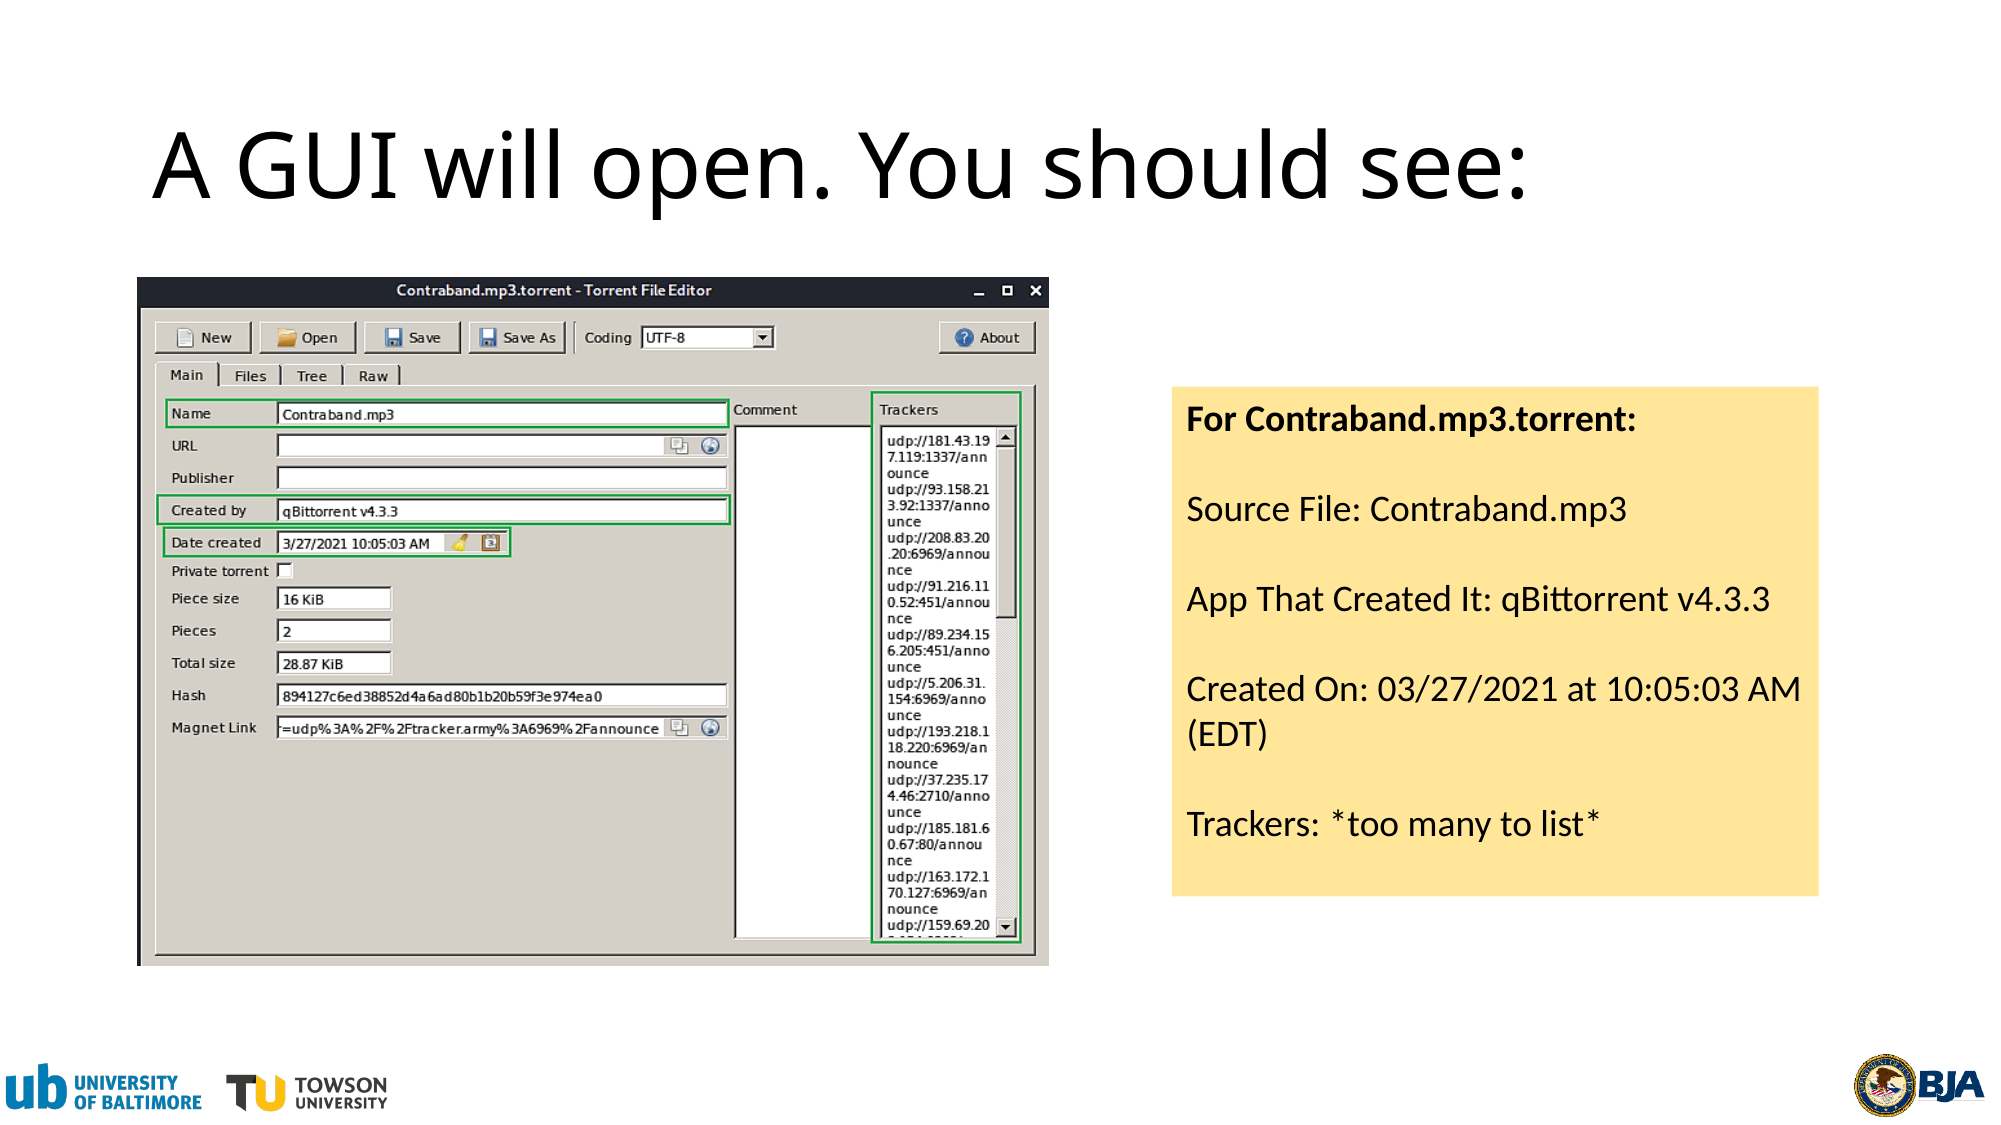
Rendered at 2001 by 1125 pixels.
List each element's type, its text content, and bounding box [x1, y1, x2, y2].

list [137, 277, 1049, 966]
picture [1854, 1054, 1986, 1117]
picture [0, 1031, 407, 1125]
text_box For Contraband.mp3.torrent: Source File: Contraband.mp3 App That Created It: qBittorrent v4.3.3 Created On: 03/27/2021 at 10:05:03 AM (EDT) Trackers: *too many to list* [1171, 386, 1819, 897]
title A GUI will open. You should see: [137, 59, 1863, 278]
